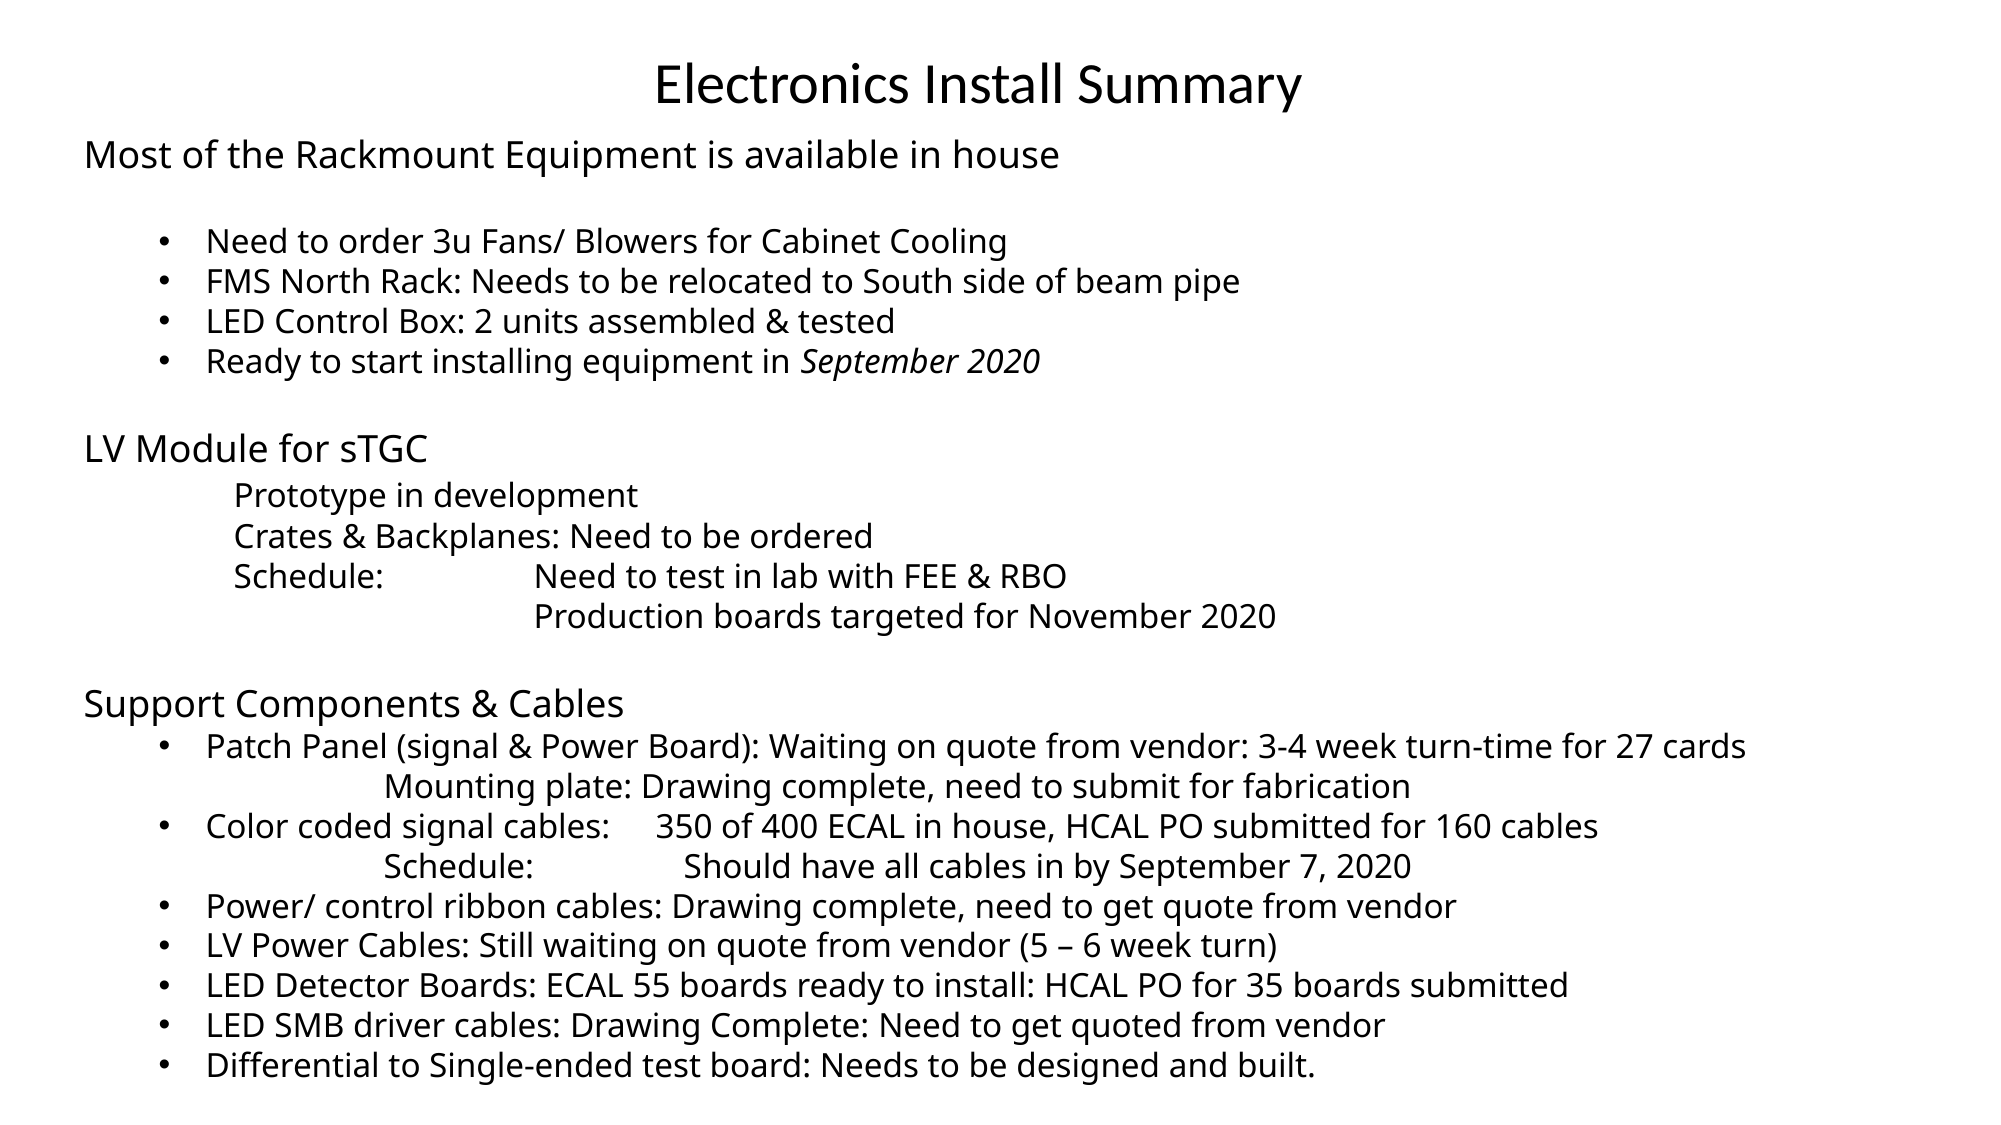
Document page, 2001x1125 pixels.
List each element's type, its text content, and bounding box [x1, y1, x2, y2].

text_box Most of the Rackmount Equipment is available in house Need to order 3u Fans/ Blowers for Cabinet Cooling FMS North Rack: Needs to be relocated to South side of beam pipe LED Control Box: 2 units assembled & tested Ready to start installing equipment in September 2020 LV Module for sTGC Prototype in development Crates & Backplanes: Need to be ordered Schedule: Need to test in lab with FEE & RBO Production boards targeted for November 2020 Support Components & Cables Patch Panel (signal & Power Board): Waiting on quote from vendor: 3-4 week turn-time for 27 cards Mounting plate: Drawing complete, need to submit for fabrication Color coded signal cables: 350 of 400 ECAL in house, HCAL PO submitted for 160 cables Schedule: Should have all cables in by September 7, 2020 Power/ control ribbon cables: Drawing complete, need to get quote from vendor LV Power Cables: Still waiting on quote from vendor (5 – 6 week turn) LED Detector Boards: ECAL 55 boards ready to install: HCAL PO for 35 boards submitted LED SMB driver cables: Drawing Complete: Need to get quoted from vendor Differential to Single-ended test board: Needs to be designed and built. [69, 123, 1968, 1125]
text_box Electronics Install Summary [639, 37, 1360, 123]
